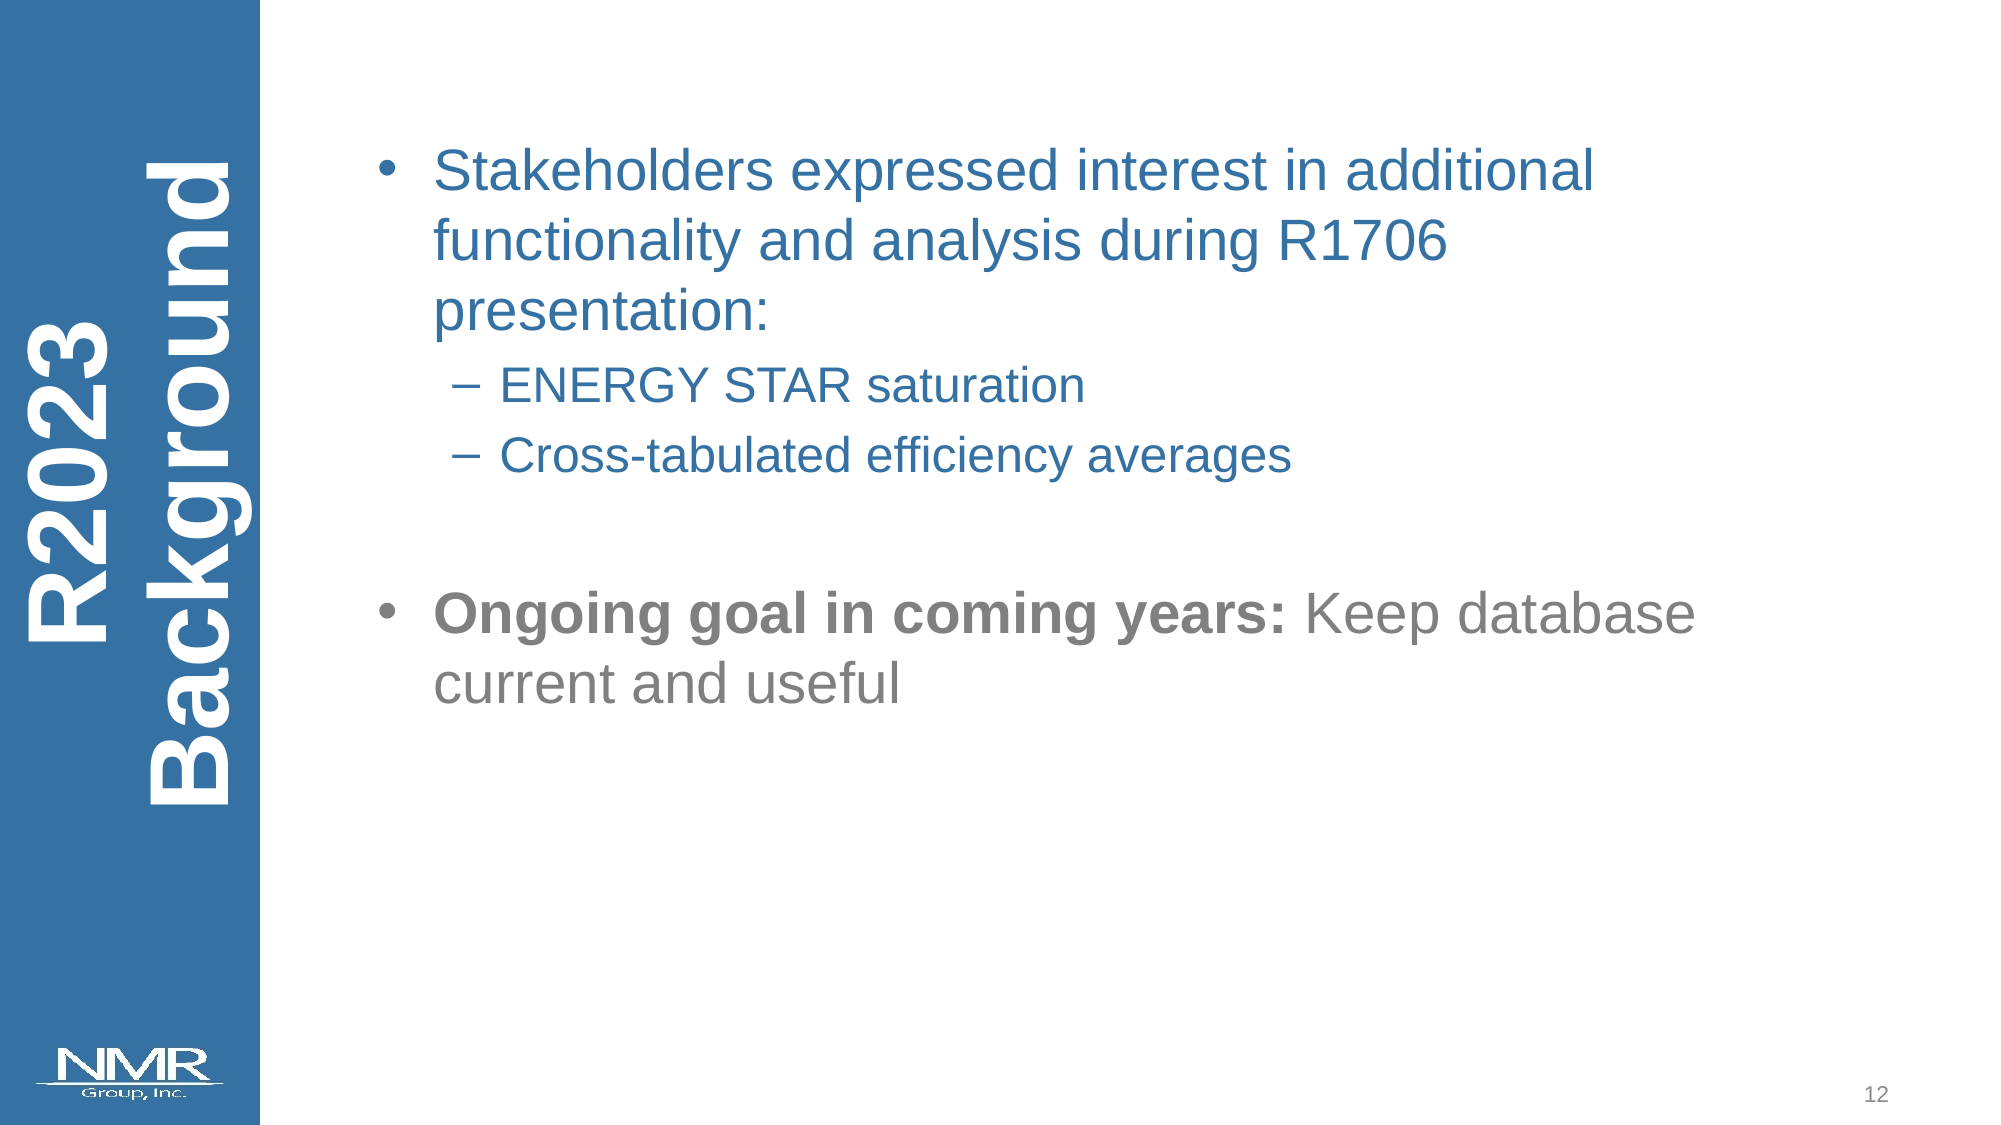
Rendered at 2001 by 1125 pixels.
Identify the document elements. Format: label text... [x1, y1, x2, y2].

picture [35, 1042, 224, 1103]
slide_number 11 [1437, 1062, 1905, 1123]
list Stakeholders expressed interest in additional functionality and analysis during R1706 presentation: ENERGY STAR saturation Cross-tabulated efficiency averages Ongoing goal in coming years: Keep database current and useful [362, 125, 1813, 1043]
text_box R2023 Background [2, 140, 260, 828]
